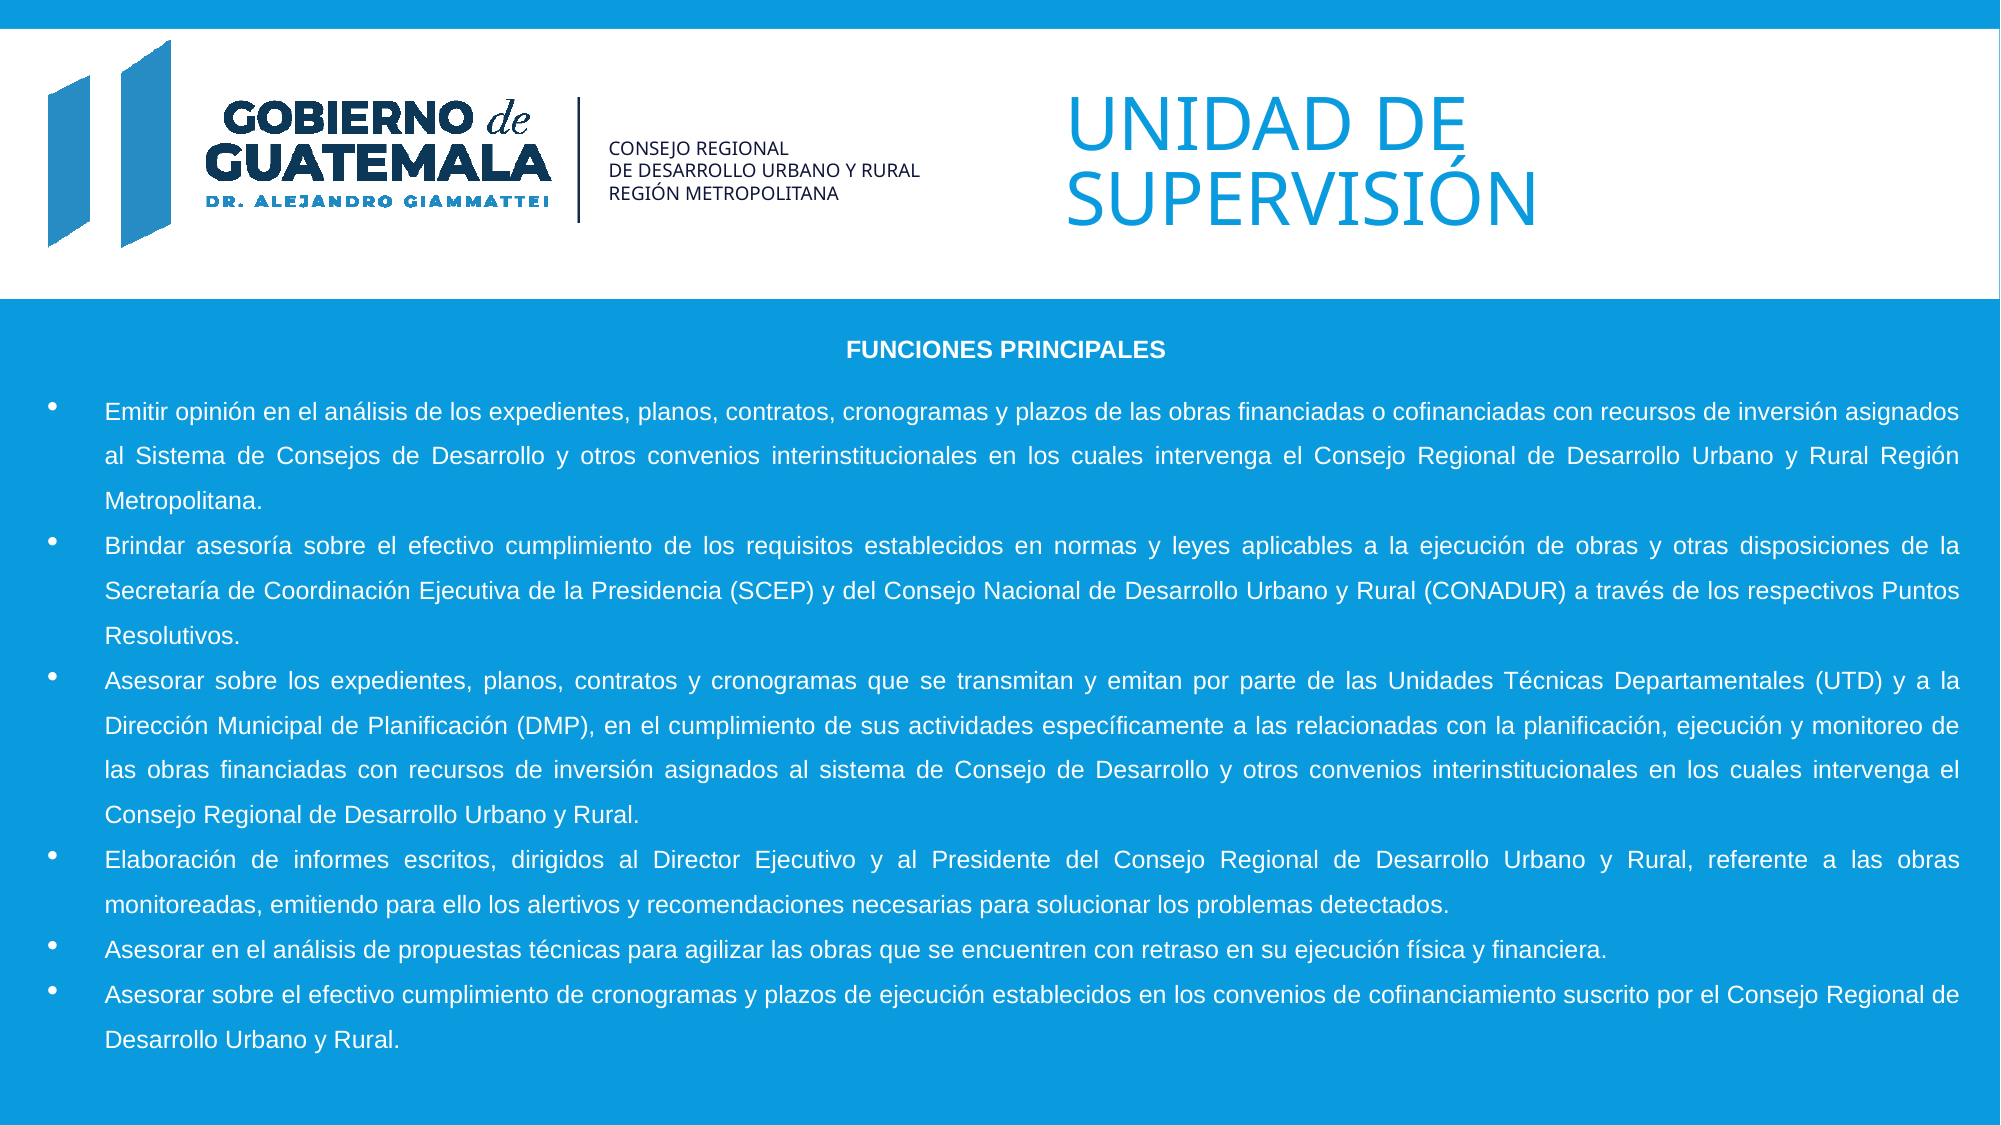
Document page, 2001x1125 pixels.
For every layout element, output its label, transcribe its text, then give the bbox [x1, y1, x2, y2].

picture [33, 36, 595, 257]
text_box FUNCIONES PRINCIPALES Emitir opinión en el análisis de los expedientes, planos, contratos, cronogramas y plazos de las obras financiadas o cofinanciadas con recursos de inversión asignados al Sistema de Consejos de Desarrollo y otros convenios interinstitucionales en los cuales intervenga el Consejo Regional de Desarrollo Urbano y Rural Región Metropolitana. Brindar asesoría sobre el efectivo cumplimiento de los requisitos establecidos en normas y leyes aplicables a la ejecución de obras y otras disposiciones de la Secretaría de Coordinación Ejecutiva de la Presidencia (SCEP) y del Consejo Nacional de Desarrollo Urbano y Rural (CONADUR) a través de los respectivos Puntos Resolutivos. Asesorar sobre los expedientes, planos, contratos y cronogramas que se transmitan y emitan por parte de las Unidades Técnicas Departamentales (UTD) y a la Dirección Municipal de Planificación (DMP), en el cumplimiento de sus actividades específicamente a las relacionadas con la planificación, ejecución y monitoreo de las obras financiadas con recursos de inversión asignados al sistema de Consejo de Desarrollo y otros convenios interinstitucionales en los cuales intervenga el Consejo Regional de Desarrollo Urbano y Rural. Elaboración de informes escritos, dirigidos al Director Ejecutivo y al Presidente del Consejo Regional de Desarrollo Urbano y Rural, referente a las obras monitoreadas, emitiendo para ello los alertivos y recomendaciones necesarias para solucionar los problemas detectados. Asesorar en el análisis de propuestas técnicas para agilizar las obras que se encuentren con retraso en su ejecución física y financiera. Asesorar sobre el efectivo cumplimiento de cronogramas y plazos de ejecución establecidos en los convenios de cofinanciamiento suscrito por el Consejo Regional de Desarrollo Urbano y Rural. [33, 323, 1979, 1061]
title Unidad de supervisión [1050, 82, 1795, 249]
text_box CONSEJO REGIONAL DE DESARROLLO URBANO Y RURAL REGIÓN METROPOLITANA [600, 128, 1003, 233]
